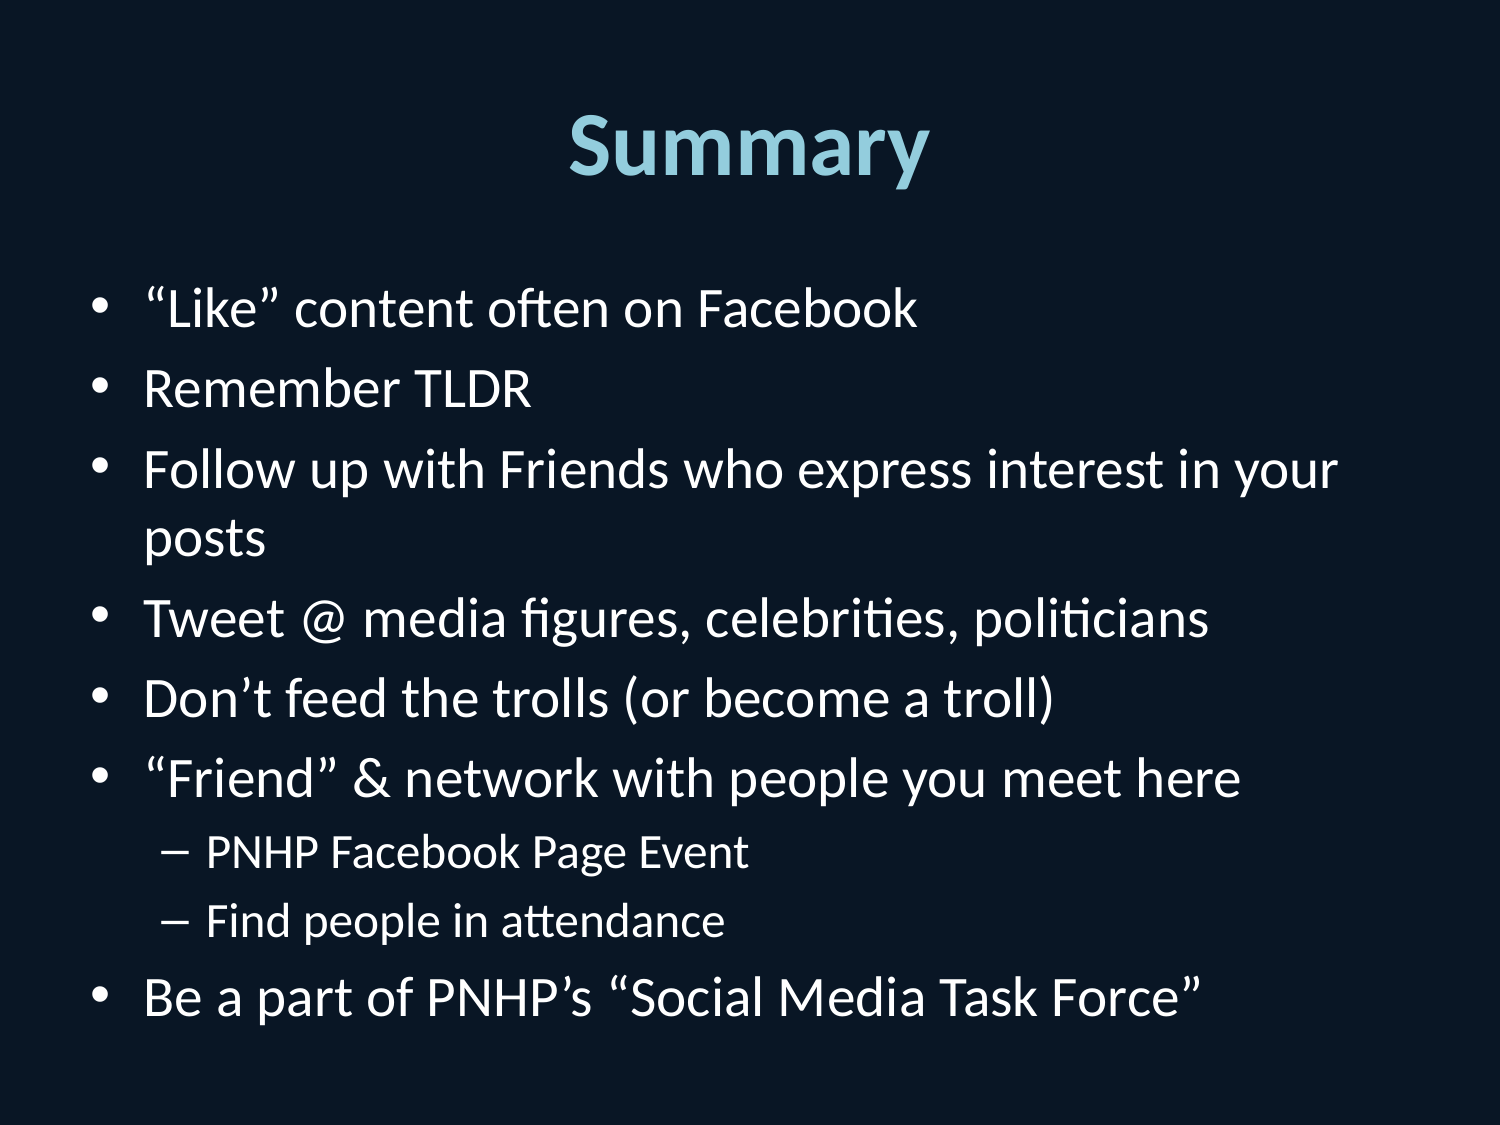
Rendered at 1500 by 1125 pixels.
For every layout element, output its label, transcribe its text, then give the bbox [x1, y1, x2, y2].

title Summary [75, 45, 1425, 233]
list “Like” content often on Facebook Remember TLDR Follow up with Friends who express interest in your posts Tweet @ media figures, celebrities, politicians Don’t feed the trolls (or become a troll) “Friend” & network with people you meet here PNHP Facebook Page Event Find people in attendance Be a part of PNHP’s “Social Media Task Force” [75, 262, 1425, 1038]
